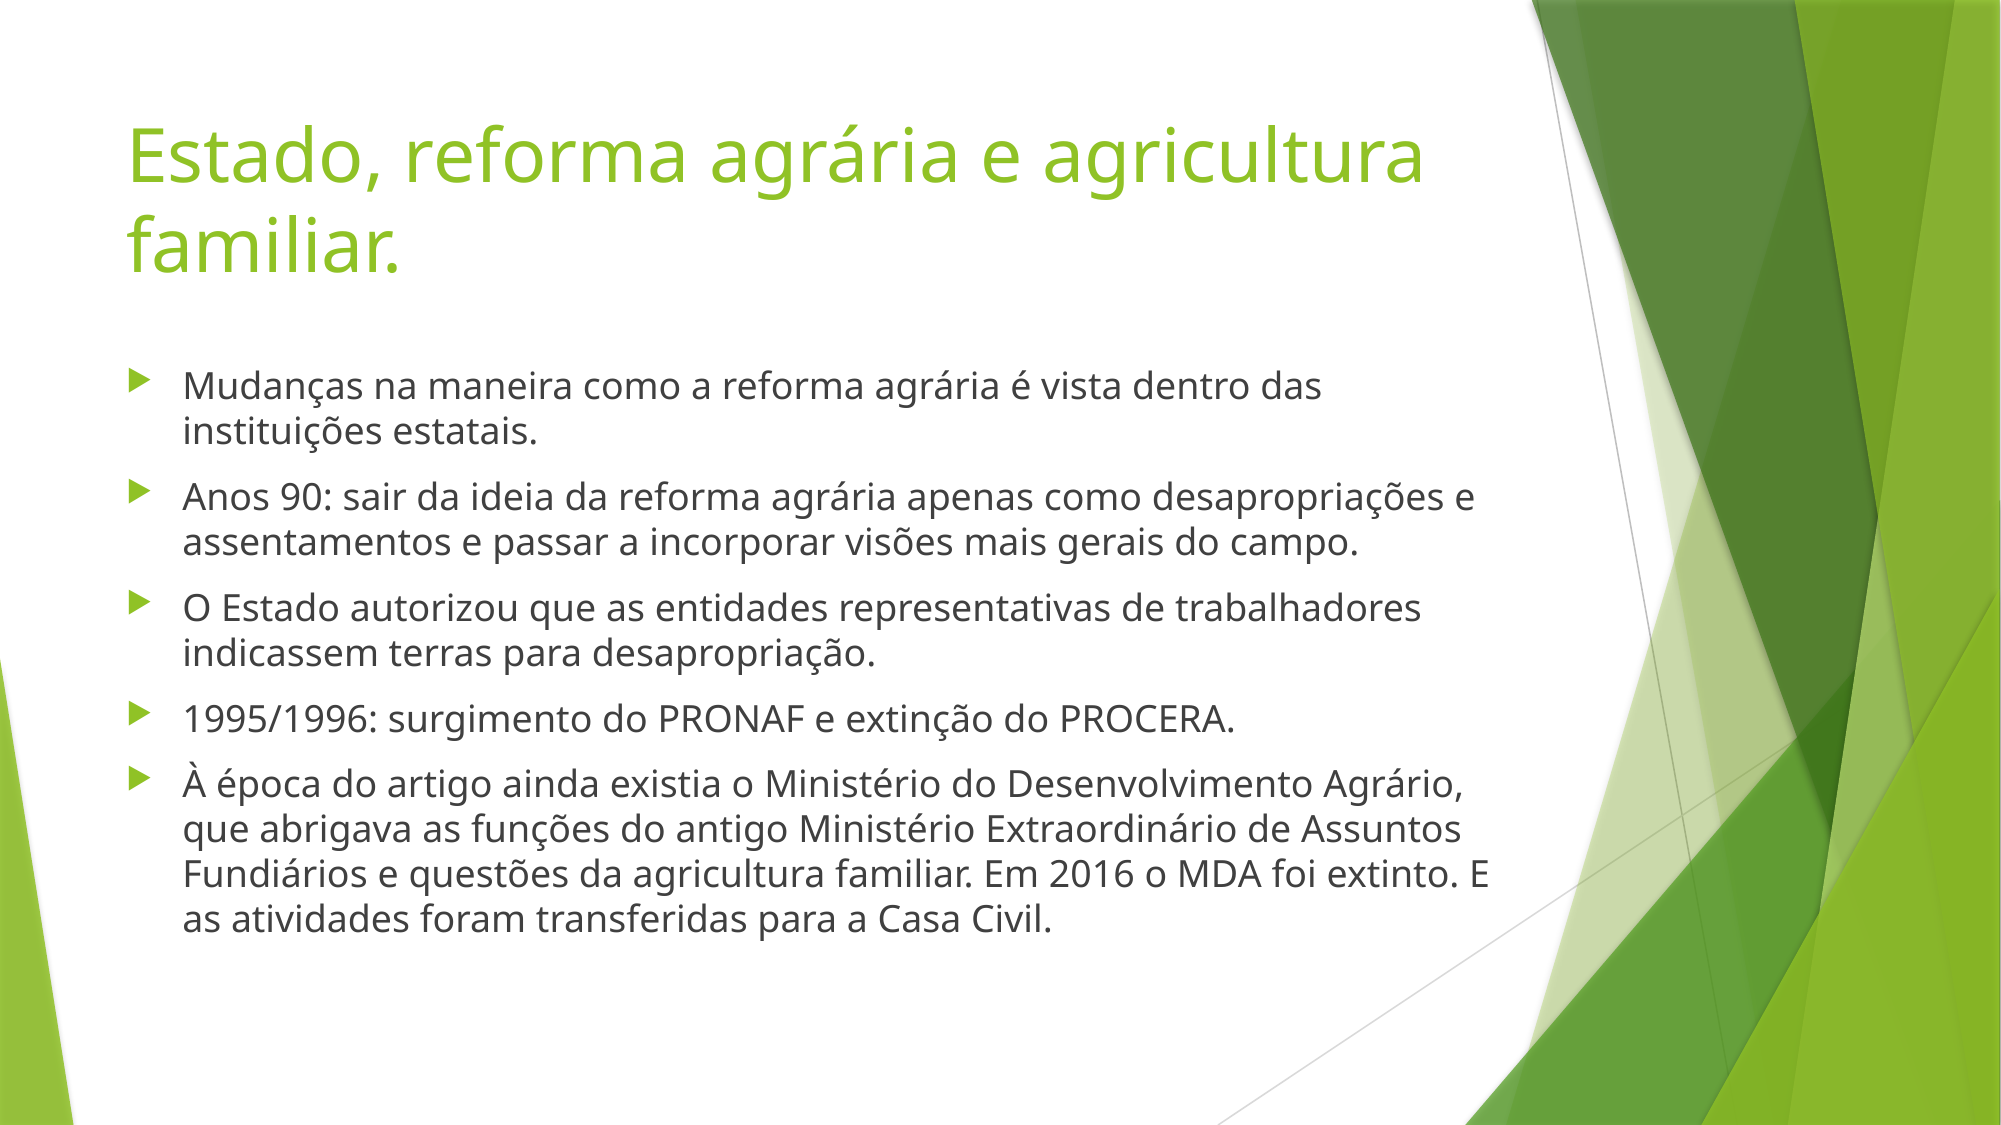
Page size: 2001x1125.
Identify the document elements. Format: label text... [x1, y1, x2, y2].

list Mudanças na maneira como a reforma agrária é vista dentro das instituições estatais. Anos 90: sair da ideia da reforma agrária apenas como desapropriações e assentamentos e passar a incorporar visões mais gerais do campo. O Estado autorizou que as entidades representativas de trabalhadores indicassem terras para desapropriação. 1995/1996: surgimento do PRONAF e extinção do PROCERA. À época do artigo ainda existia o Ministério do Desenvolvimento Agrário, que abrigava as funções do antigo Ministério Extraordinário de Assuntos Fundiários e questões da agricultura familiar. Em 2016 o MDA foi extinto. E as atividades foram transferidas para a Casa Civil. [111, 354, 1522, 992]
title Estado, reforma agrária e agricultura familiar. [111, 99, 1522, 317]
